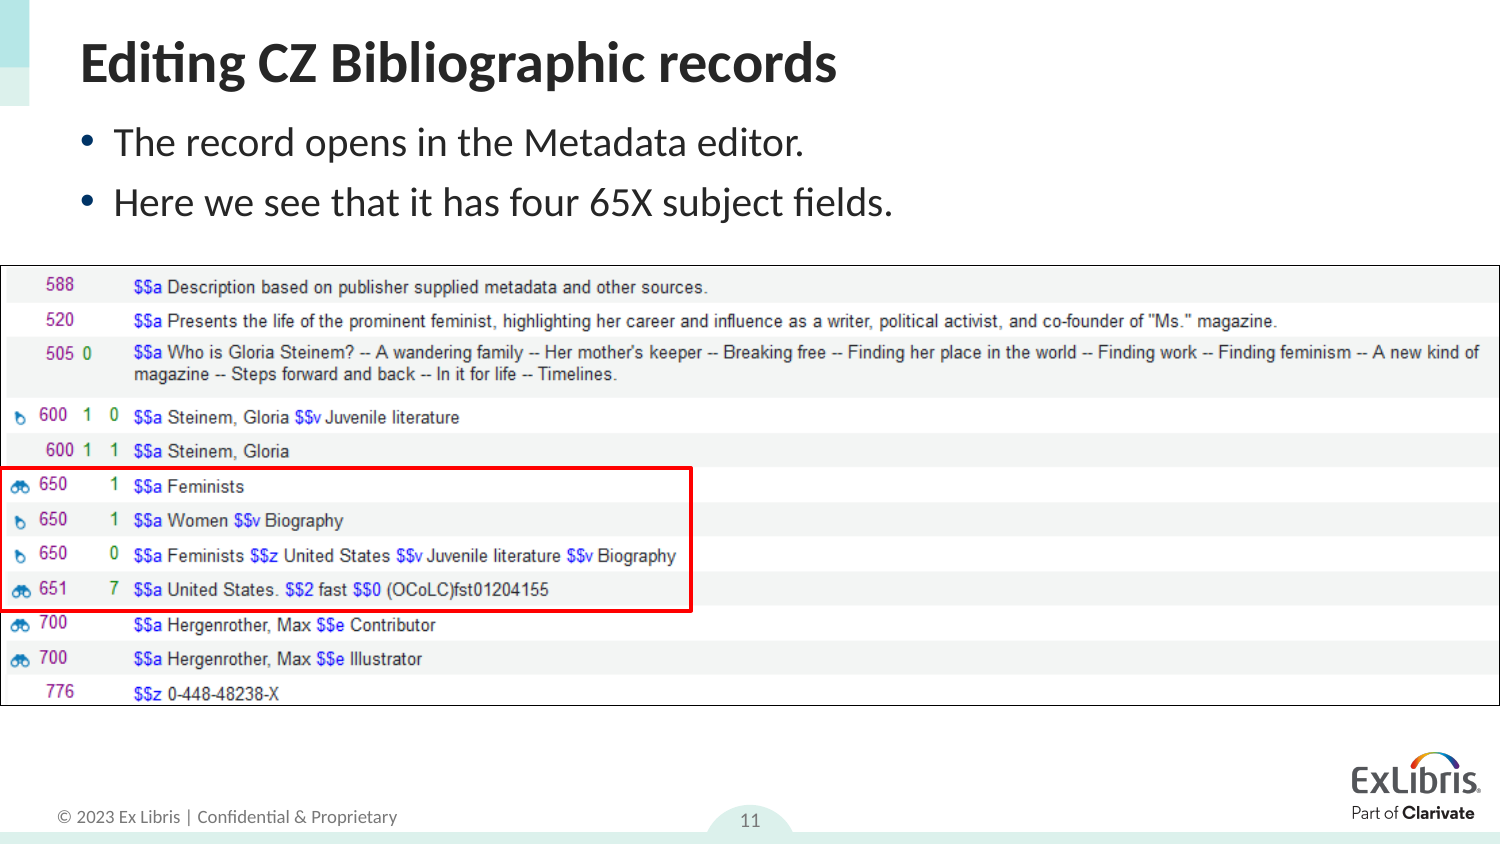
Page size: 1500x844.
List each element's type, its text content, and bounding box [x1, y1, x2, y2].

picture [1352, 752, 1481, 819]
picture [0, 265, 1500, 706]
list The record opens in the Metadata editor. Here we see that it has four 65X subject fields. [64, 107, 1436, 233]
slide_number 11 [705, 789, 795, 844]
title Editing CZ Bibliographic records [64, 11, 1447, 107]
